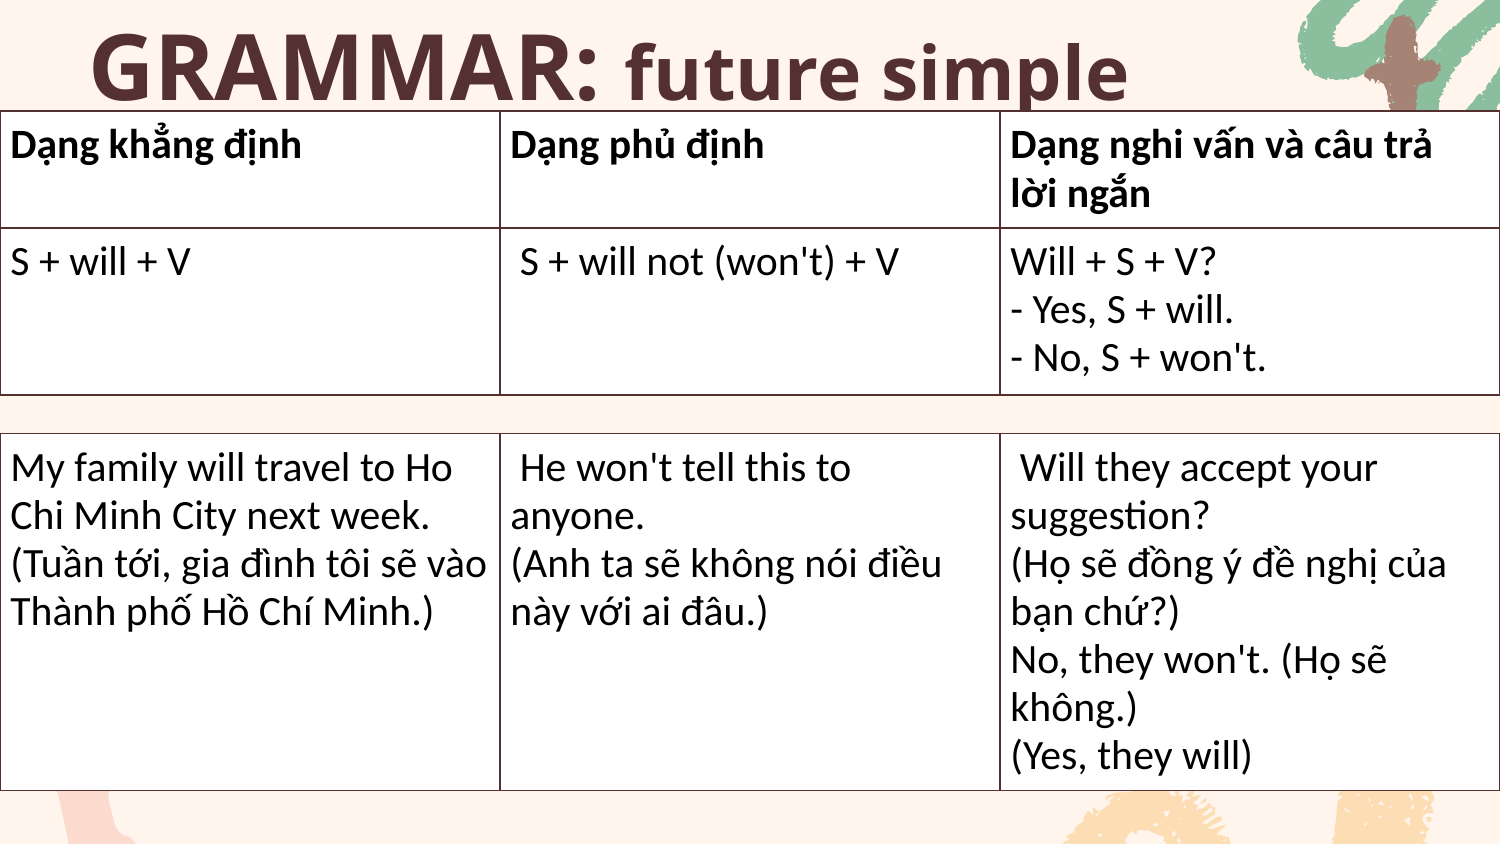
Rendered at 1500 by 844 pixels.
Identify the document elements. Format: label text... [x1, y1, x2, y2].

table_header Dạng khẳng định [1, 112, 499, 227]
table_cell Will + S + V? - Yes, S + will. - No, S + won't. [1001, 229, 1499, 394]
table_header He won't tell this to anyone. (Anh ta sẽ không nói điều này với ai đâu.) [501, 434, 999, 790]
table_cell S + will not (won't) + V [501, 229, 999, 394]
table_header Dạng nghi vấn và câu trả lời ngắn [1001, 112, 1499, 227]
title GRAMMAR: future simple [73, 9, 1337, 103]
table_header Will they accept your suggestion? (Họ sẽ đồng ý đề nghị của bạn chứ?) No, they won't. (Họ sẽ không.) (Yes, they will) [1001, 434, 1499, 790]
table_header My family will travel to Ho Chi Minh City next week. (Tuần tới, gia đình tôi sẽ vào Thành phố Hồ Chí Minh.) [1, 434, 499, 790]
table_cell S + will + V [1, 229, 499, 394]
table_header Dạng phủ định [501, 112, 999, 227]
